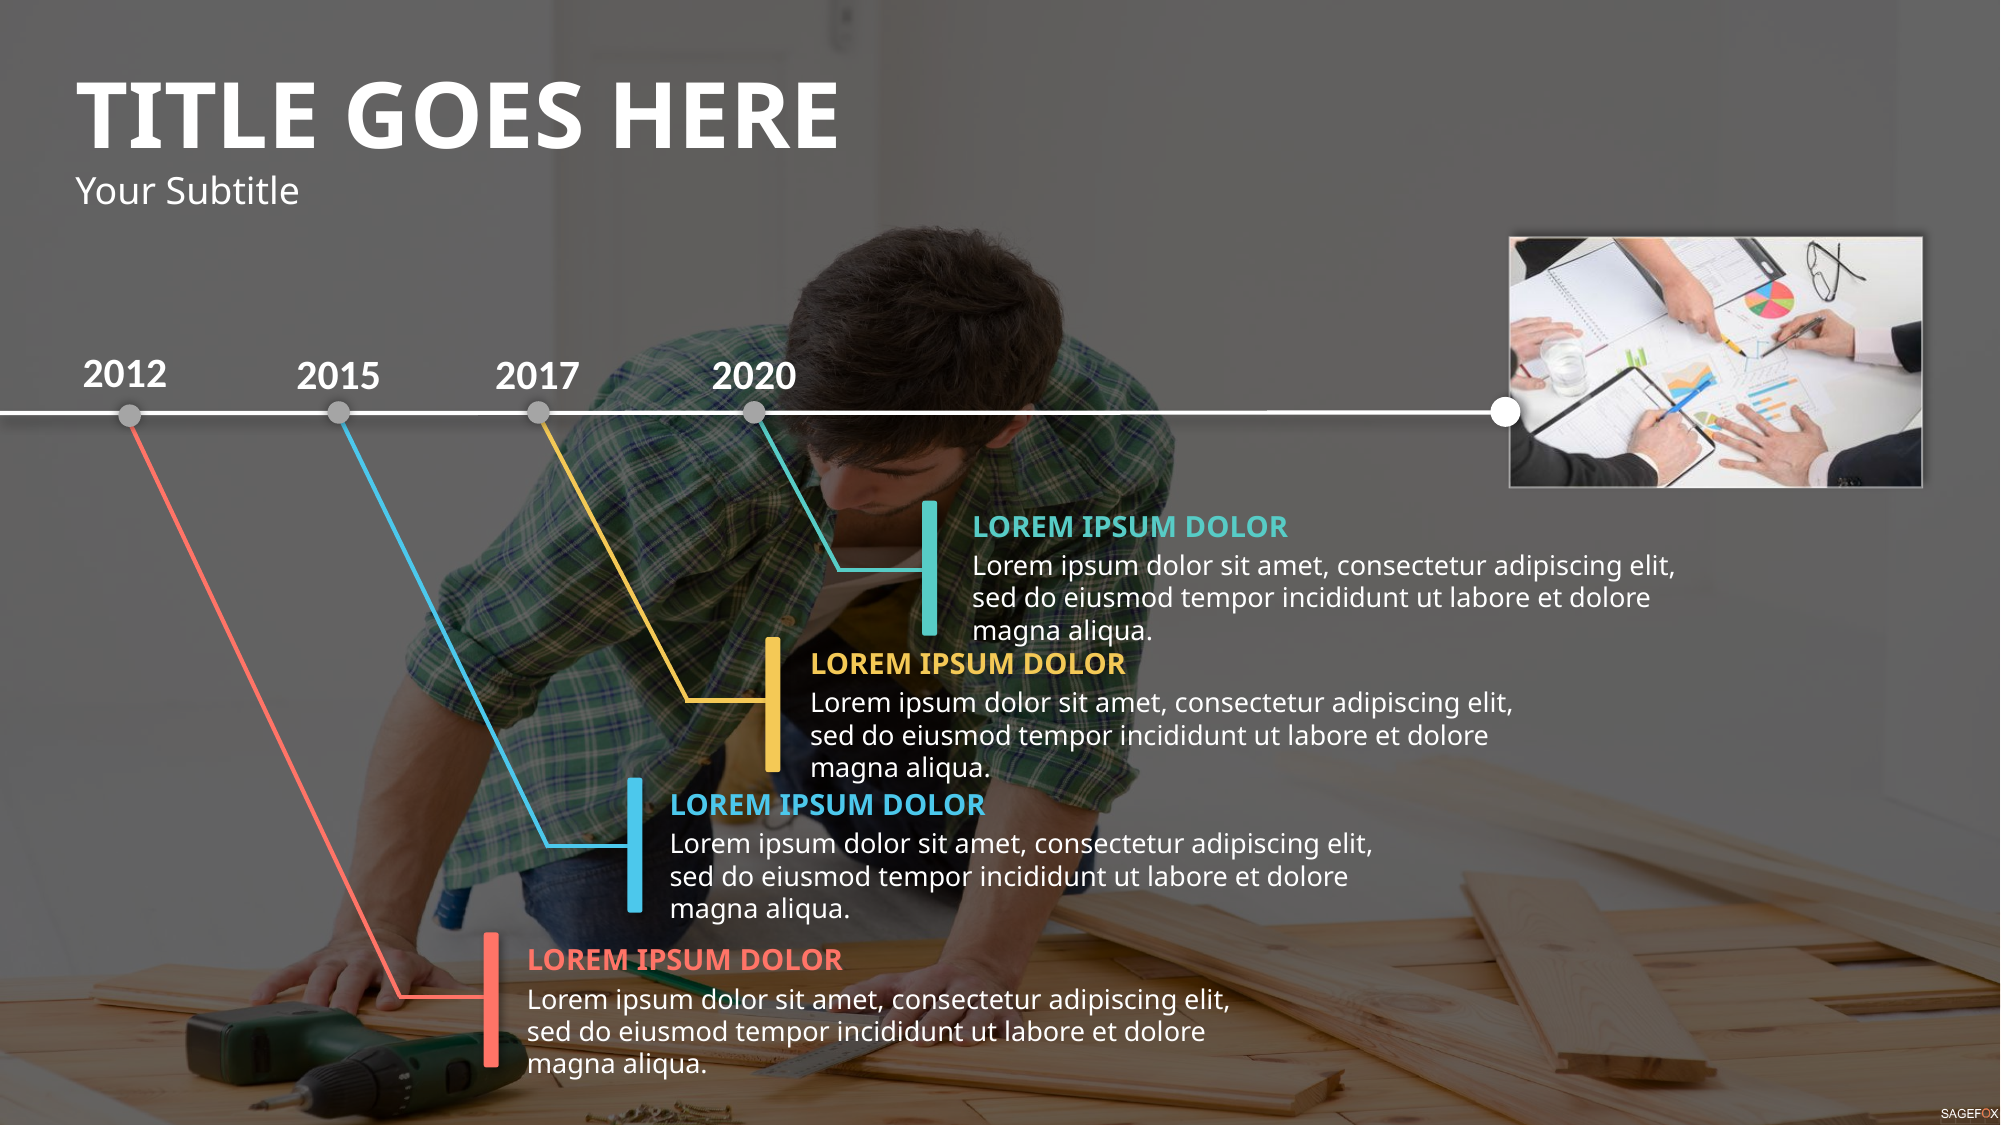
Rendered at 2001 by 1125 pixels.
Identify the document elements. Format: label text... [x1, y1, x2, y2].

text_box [124, 427, 487, 997]
text_box 2017 [462, 340, 613, 396]
text_box LOREM IPSUM DOLOR Lorem ipsum dolor sit amet, consectetur adipiscing elit, sed do eiusmod tempor incididunt ut labore et dolore magna aliqua. [957, 500, 1738, 654]
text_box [0, 396, 1521, 427]
text_box [626, 776, 644, 914]
text_box 2012 [50, 338, 200, 396]
text_box [764, 636, 782, 774]
text_box TITLE GOES HERE Your Subtitle [60, 49, 1036, 220]
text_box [1509, 392, 1543, 431]
text_box [921, 499, 939, 637]
text_box 2020 [679, 340, 829, 396]
text_box LOREM IPSUM DOLOR Lorem ipsum dolor sit amet, consectetur adipiscing elit, sed do eiusmod tempor incididunt ut labore et dolore magna aliqua. [512, 934, 1293, 1087]
picture [0, 0, 2001, 1125]
text_box LOREM IPSUM DOLOR Lorem ipsum dolor sit amet, consectetur adipiscing elit, sed do eiusmod tempor incididunt ut labore et dolore magna aliqua. [654, 778, 1435, 932]
text_box [1509, 236, 1923, 488]
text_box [756, 427, 925, 571]
text_box [482, 931, 500, 1069]
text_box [537, 427, 774, 701]
text_box LOREM IPSUM DOLOR Lorem ipsum dolor sit amet, consectetur adipiscing elit, sed do eiusmod tempor incididunt ut labore et dolore magna aliqua. [795, 637, 1576, 791]
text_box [337, 427, 635, 848]
text_box 2015 [263, 340, 414, 396]
